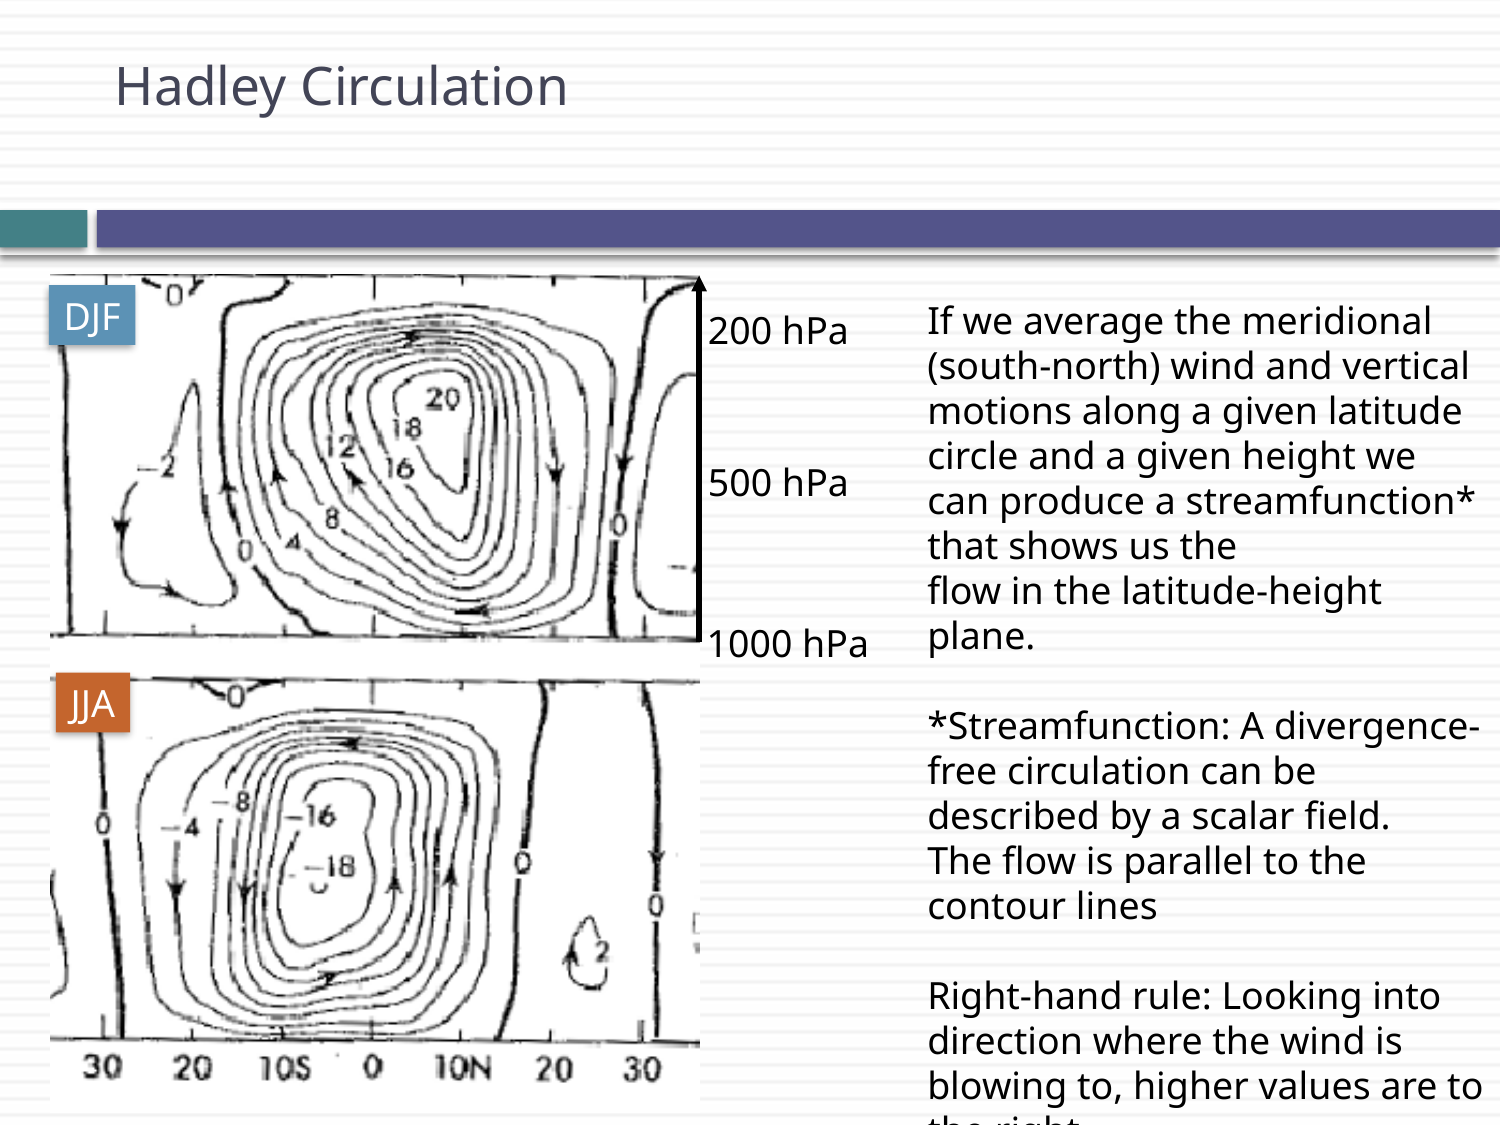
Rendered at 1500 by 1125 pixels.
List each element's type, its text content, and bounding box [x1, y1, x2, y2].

text_box If we average the meridional (south-north) wind and vertical motions along a given latitude circle and a given height we can produce a streamfunction* that shows us the flow in the latitude-height plane. *Streamfunction: A divergence-free circulation can be described by a scalar field. The flow is parallel to the contour lines Right-hand rule: Looking into direction where the wind is blowing to, higher values are to the right. [912, 289, 1500, 1125]
text_box 200 hPa [705, 299, 864, 360]
title Hadley Circulation [99, 44, 1425, 188]
text_box 500 hPa [705, 451, 864, 512]
text_box 1000 hPa [704, 612, 885, 672]
picture [49, 274, 700, 1113]
